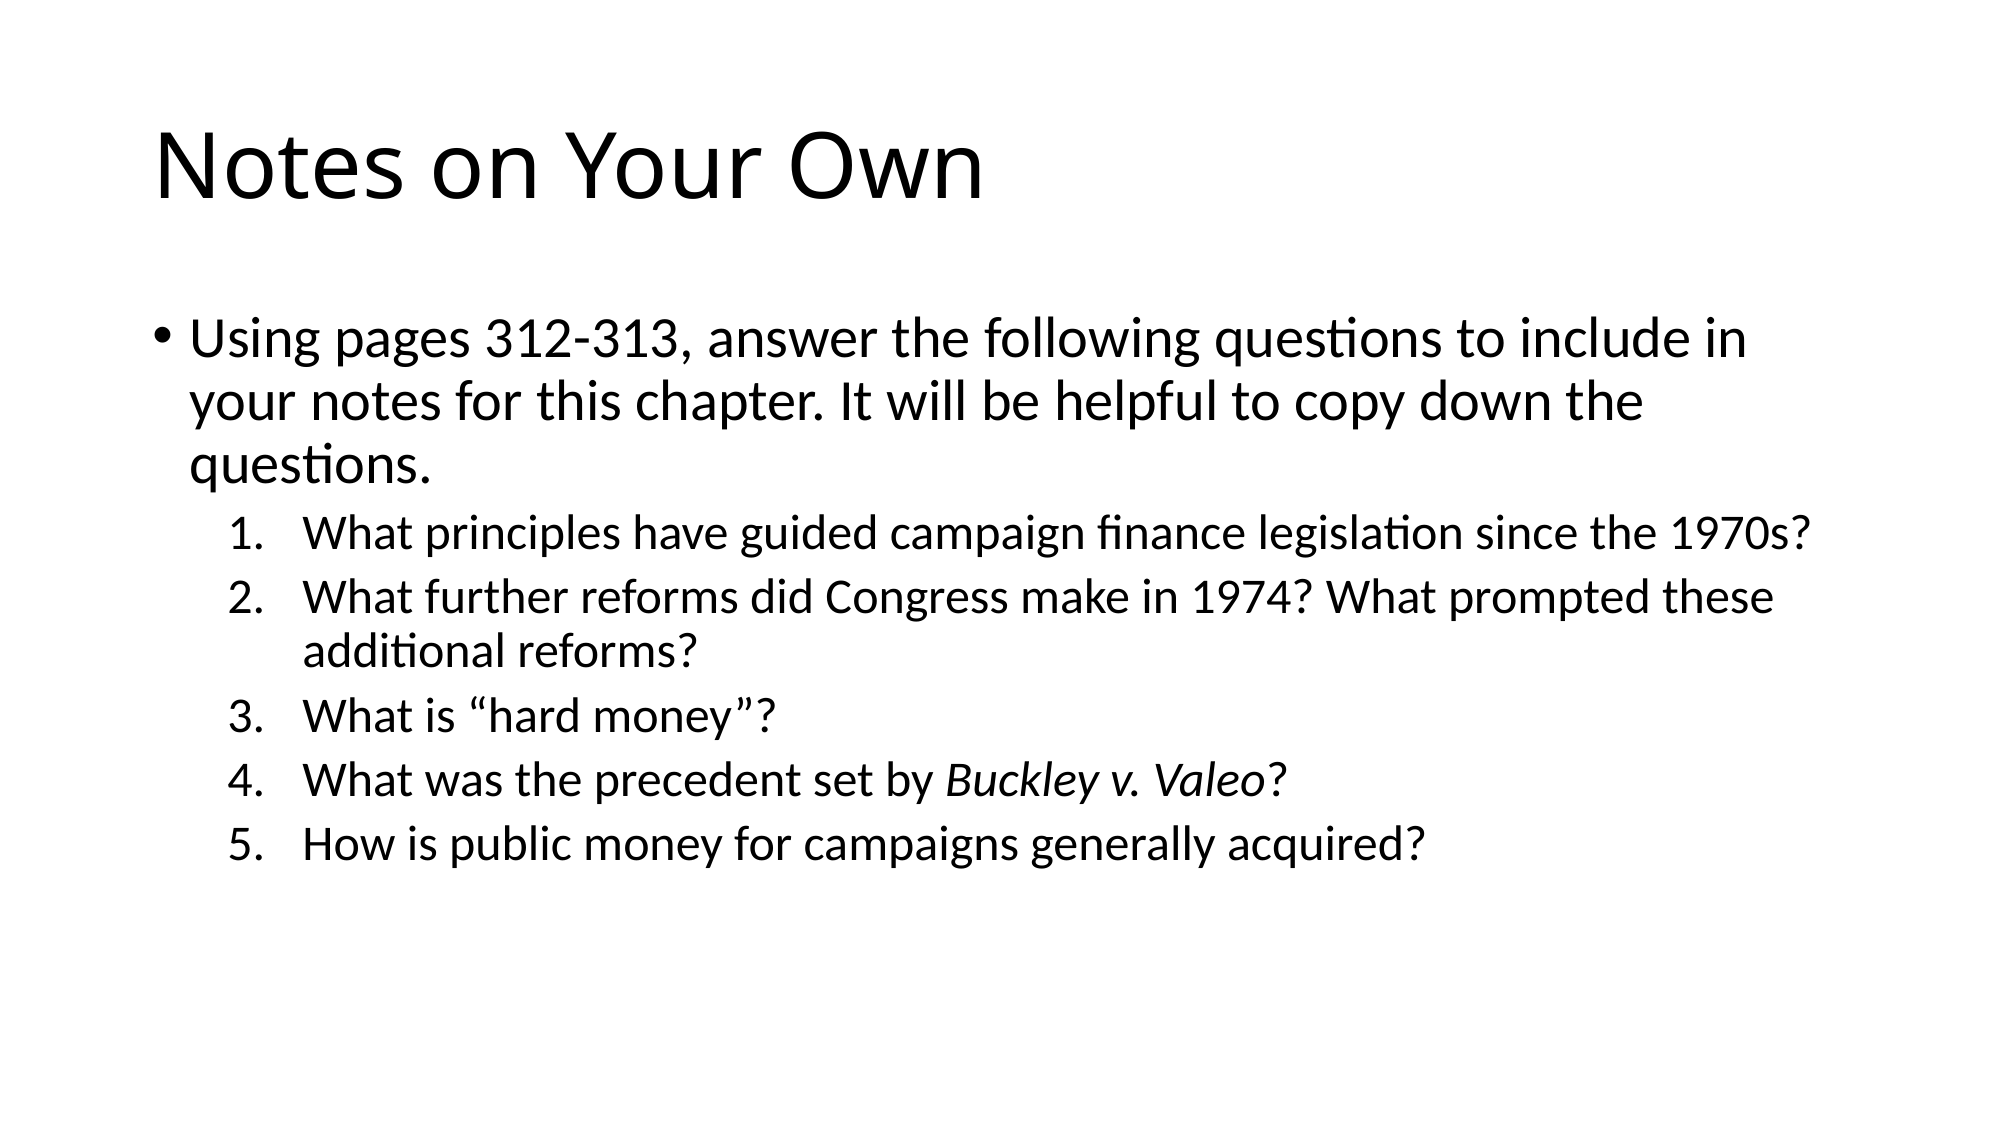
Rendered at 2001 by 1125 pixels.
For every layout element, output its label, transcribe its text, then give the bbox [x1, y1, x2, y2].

list Using pages 312-313, answer the following questions to include in your notes for this chapter. It will be helpful to copy down the questions. What principles have guided campaign finance legislation since the 1970s? What further reforms did Congress make in 1974? What prompted these additional reforms? What is “hard money”? What was the precedent set by Buckley v. Valeo? How is public money for campaigns generally acquired? [137, 299, 1863, 1014]
title Notes on Your Own [137, 59, 1863, 278]
